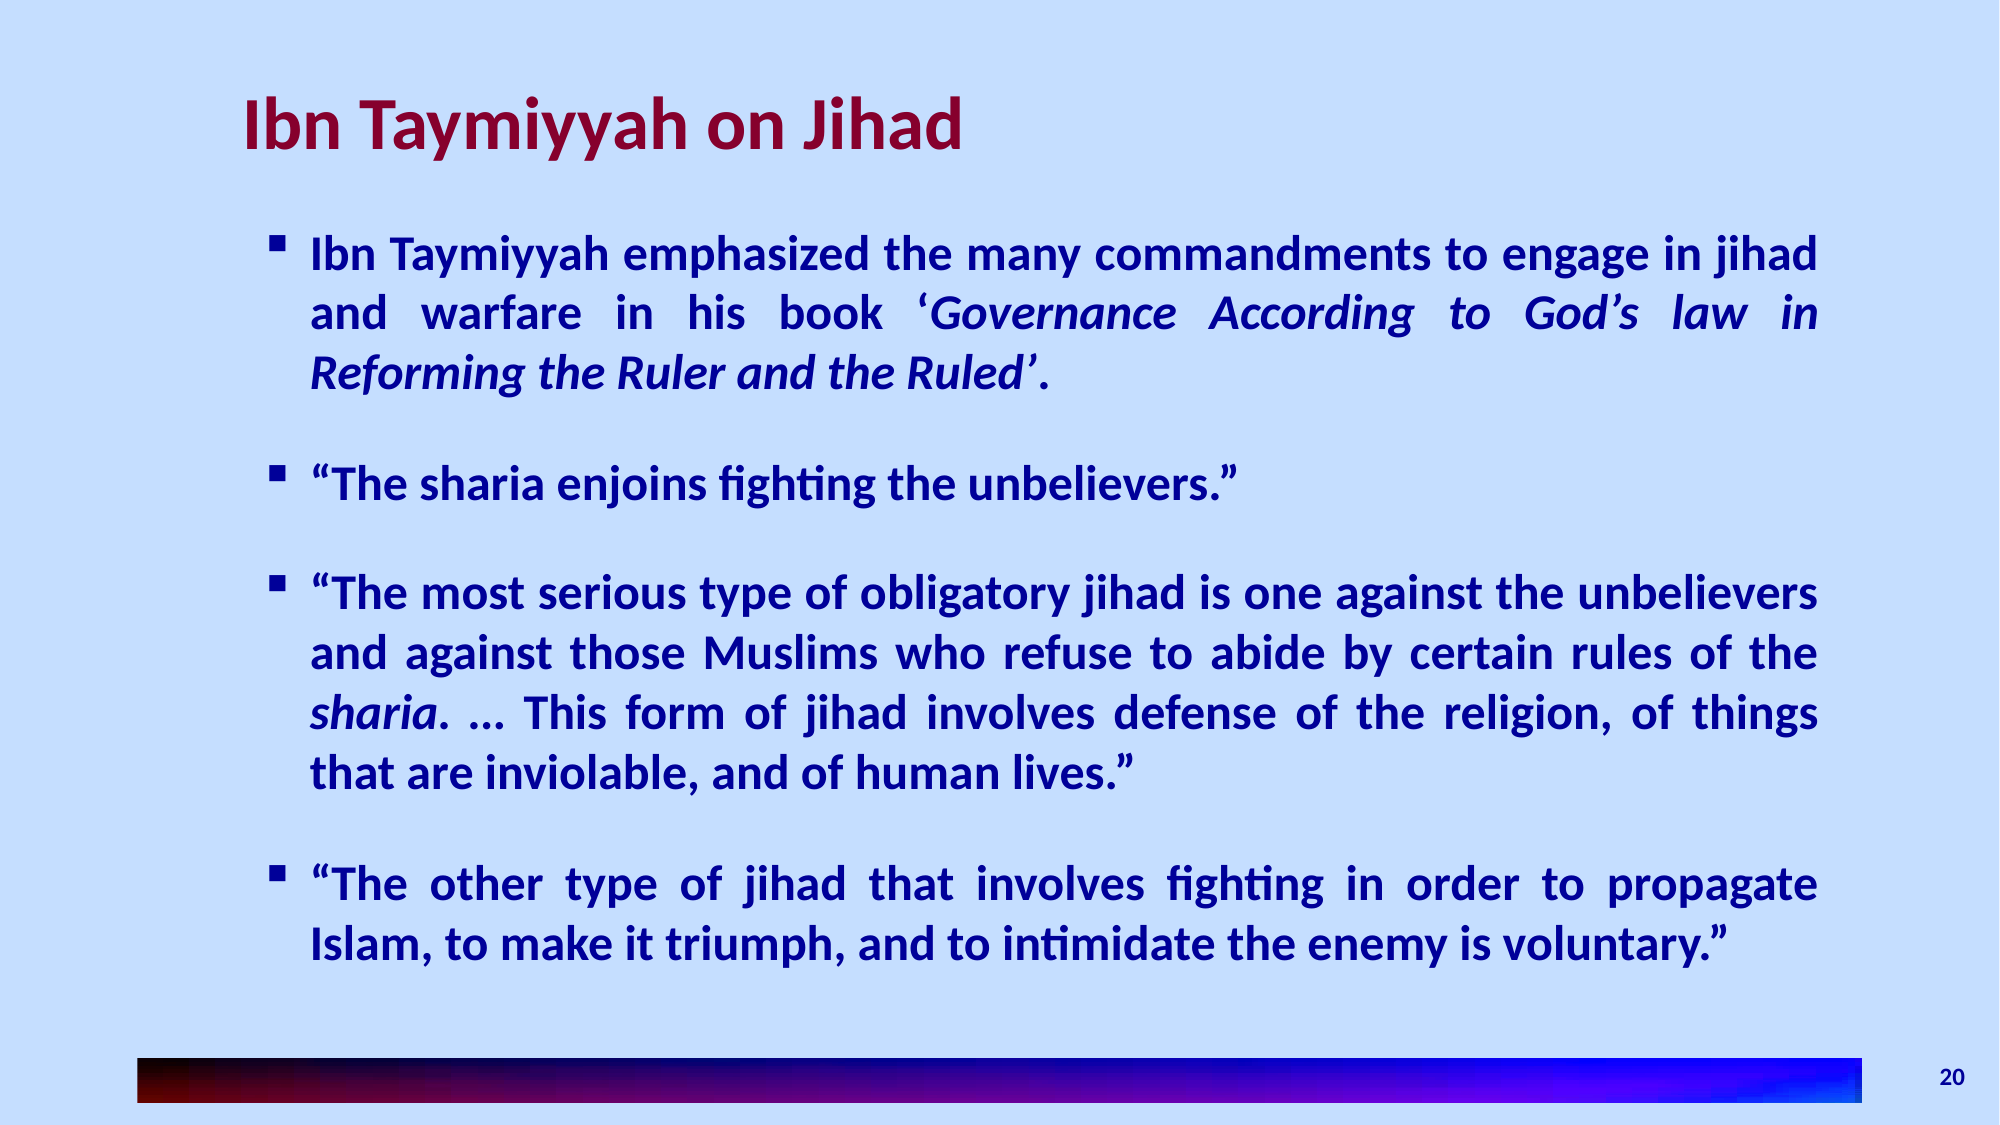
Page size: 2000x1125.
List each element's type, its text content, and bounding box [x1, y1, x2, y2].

picture [137, 1058, 1862, 1103]
list Ibn Taymiyyah emphasized the many commandments to engage in jihad and warfare in his book ‘Governance According to God’s law in Reforming the Ruler and the Ruled’. “The sharia enjoins fighting the unbelievers.” “The most serious type of obligatory jihad is one against the unbelievers and against those Muslims who refuse to abide by certain rules of the sharia. … This form of jihad involves defense of the religion, of things that are inviolable, and of human lives.” “The other type of jihad that involves fighting in order to propagate Islam, to make it triumph, and to intimidate the enemy is voluntary.” [249, 212, 1835, 1025]
title Ibn Taymiyyah on Jihad [227, 37, 1566, 213]
slide_number 20 [1917, 1037, 1981, 1113]
